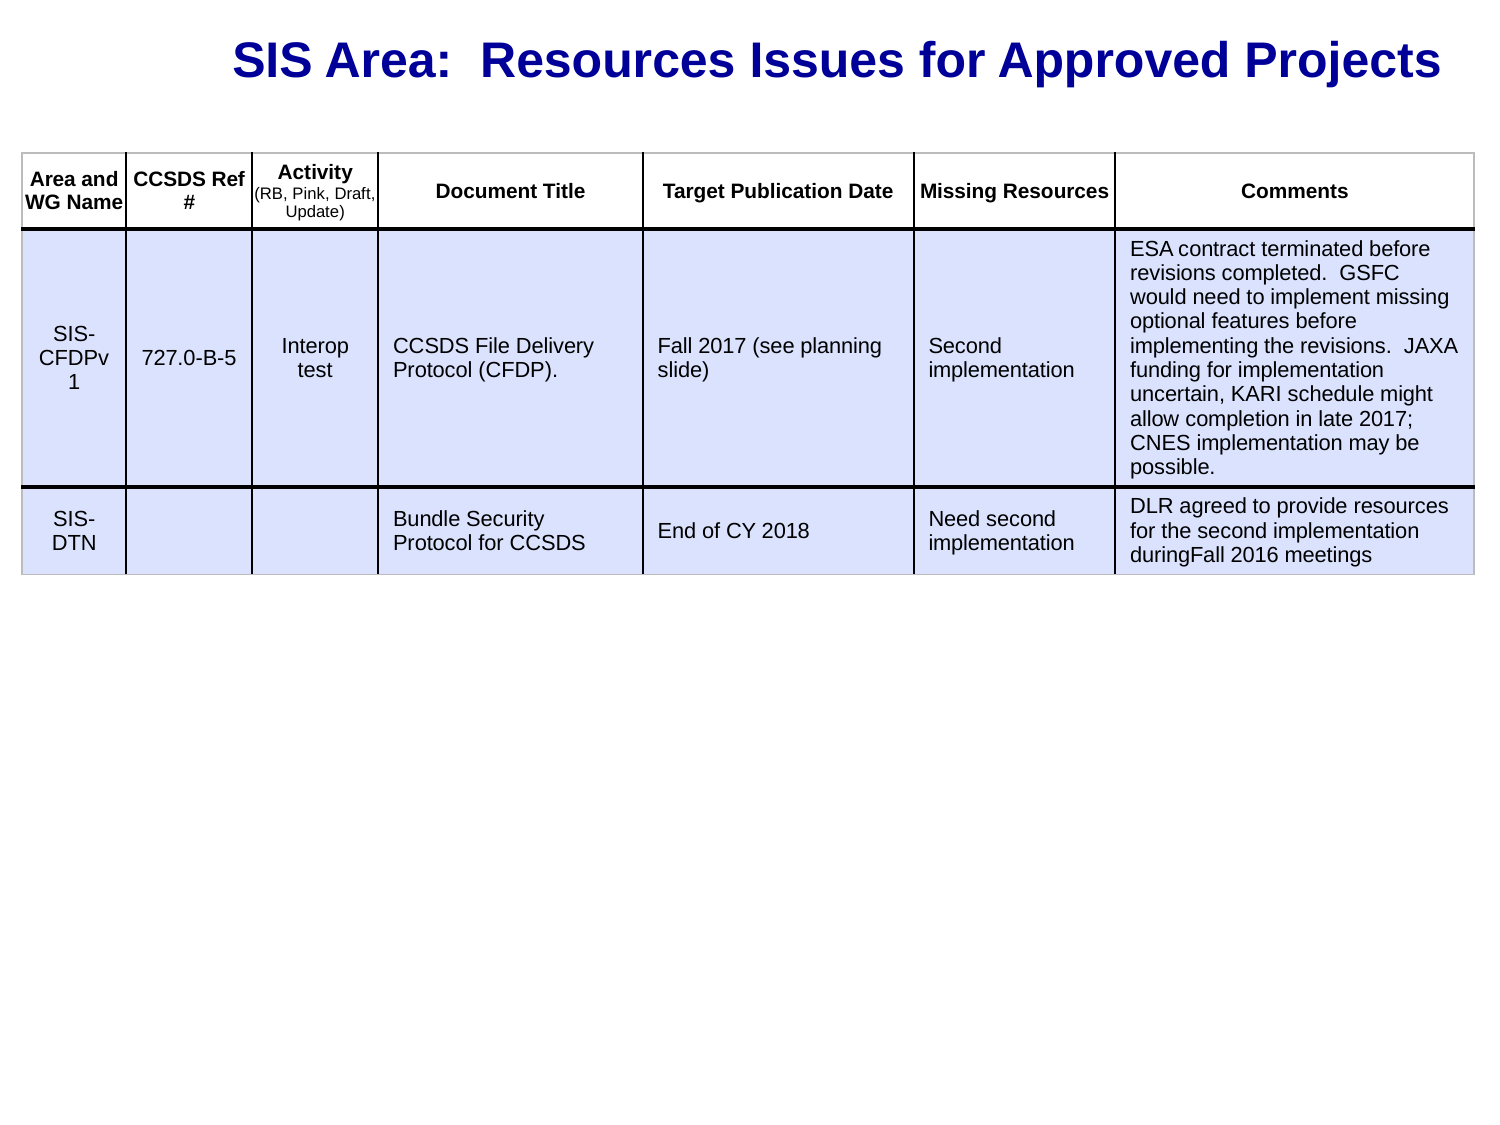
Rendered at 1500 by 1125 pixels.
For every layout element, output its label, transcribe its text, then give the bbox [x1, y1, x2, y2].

table_header Document Title [379, 154, 642, 227]
table_cell 727.0-B-5 [127, 231, 251, 485]
table_cell SIS-CFDPv1 [23, 231, 125, 485]
table_cell DLR agreed to provide resources for the second implementation duringFall 2016 meetings [1116, 489, 1473, 574]
table_cell Fall 2017 (see planning slide) [644, 231, 913, 485]
table_header Target Publication Date [644, 154, 913, 227]
table_header Missing Resources [915, 154, 1114, 227]
table_header Area and WG Name [23, 154, 125, 227]
table_cell Interop test [253, 231, 377, 485]
table_header Activity (RB, Pink, Draft, Update) [253, 154, 377, 227]
table_cell CCSDS File Delivery Protocol (CFDP). [379, 231, 642, 485]
table_cell Bundle Security Protocol for CCSDS [379, 489, 642, 574]
table_cell [253, 489, 377, 574]
table_header Comments [1116, 154, 1473, 227]
table_cell Second implementation [915, 231, 1114, 485]
table_cell End of CY 2018 [644, 489, 913, 574]
table_cell [127, 489, 251, 574]
table_header CCSDS Ref # [127, 154, 251, 227]
text_box SIS Area: Resources Issues for Approved Projects [162, 26, 1500, 110]
table_cell ESA contract terminated before revisions completed. GSFC would need to implement missing optional features before implementing the revisions. JAXA funding for implementation uncertain, KARI schedule might allow completion in late 2017; CNES implementation may be possible. [1116, 231, 1473, 485]
table_cell Need second implementation [915, 489, 1114, 574]
table_cell SIS-DTN [23, 489, 125, 574]
